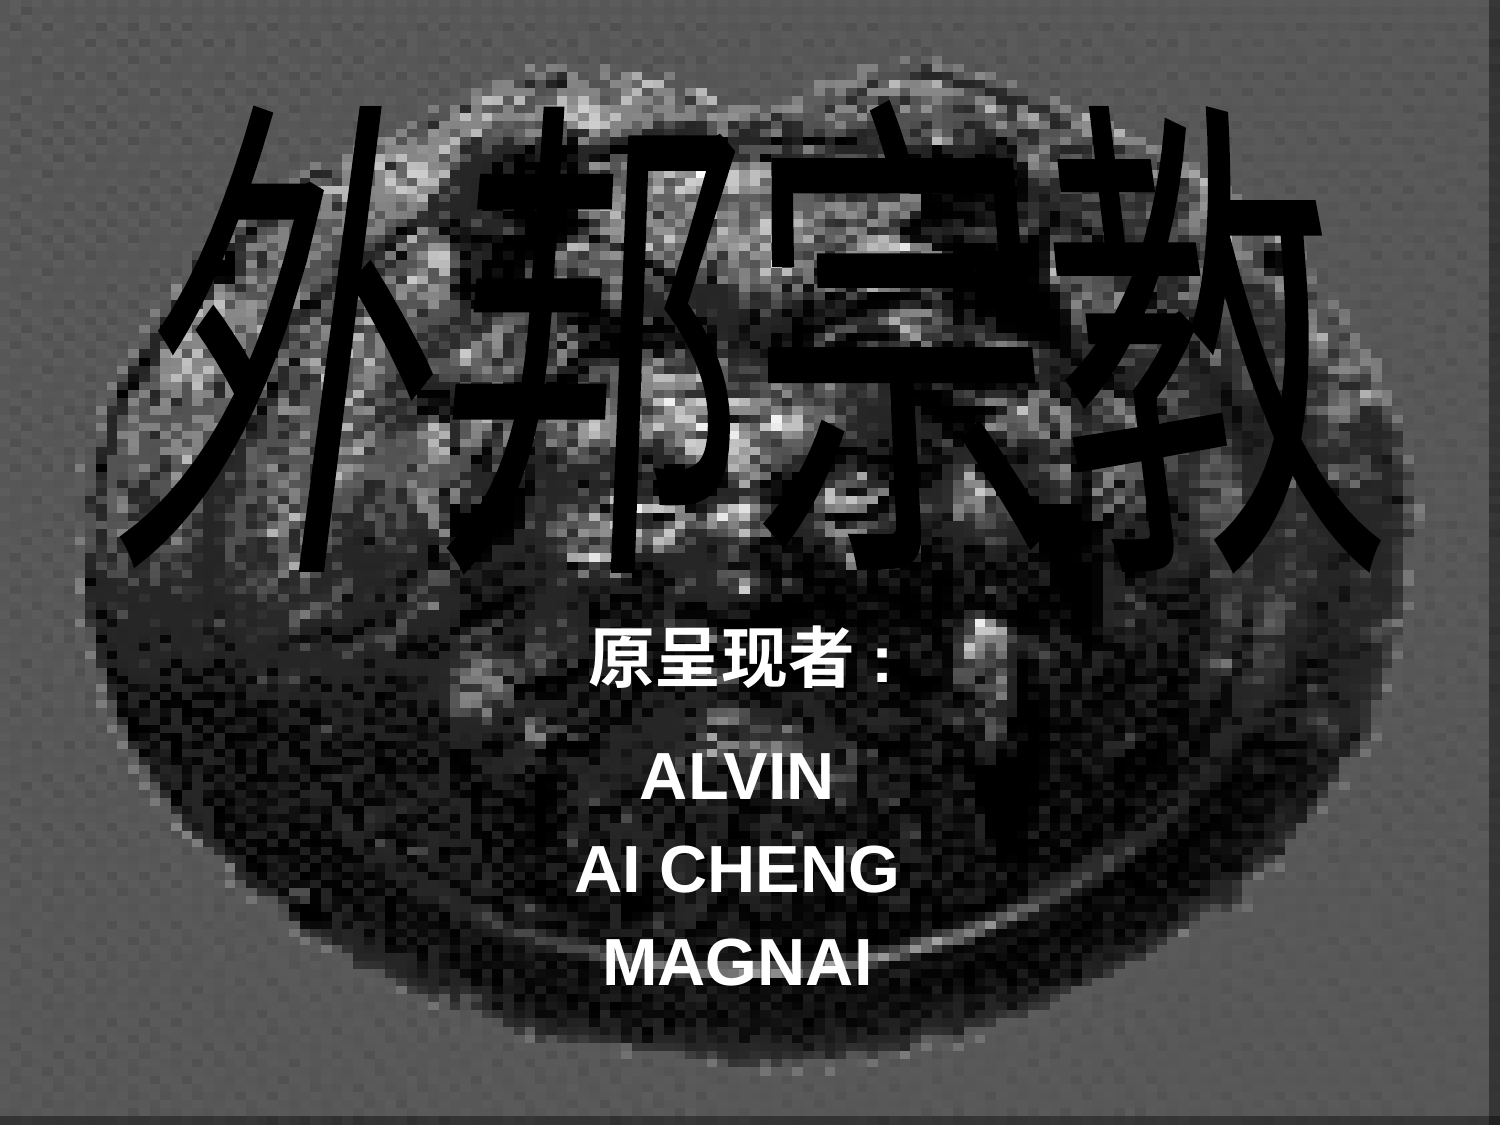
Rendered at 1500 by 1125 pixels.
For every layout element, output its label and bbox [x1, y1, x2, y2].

text_box [0, 0, 1500, 1125]
